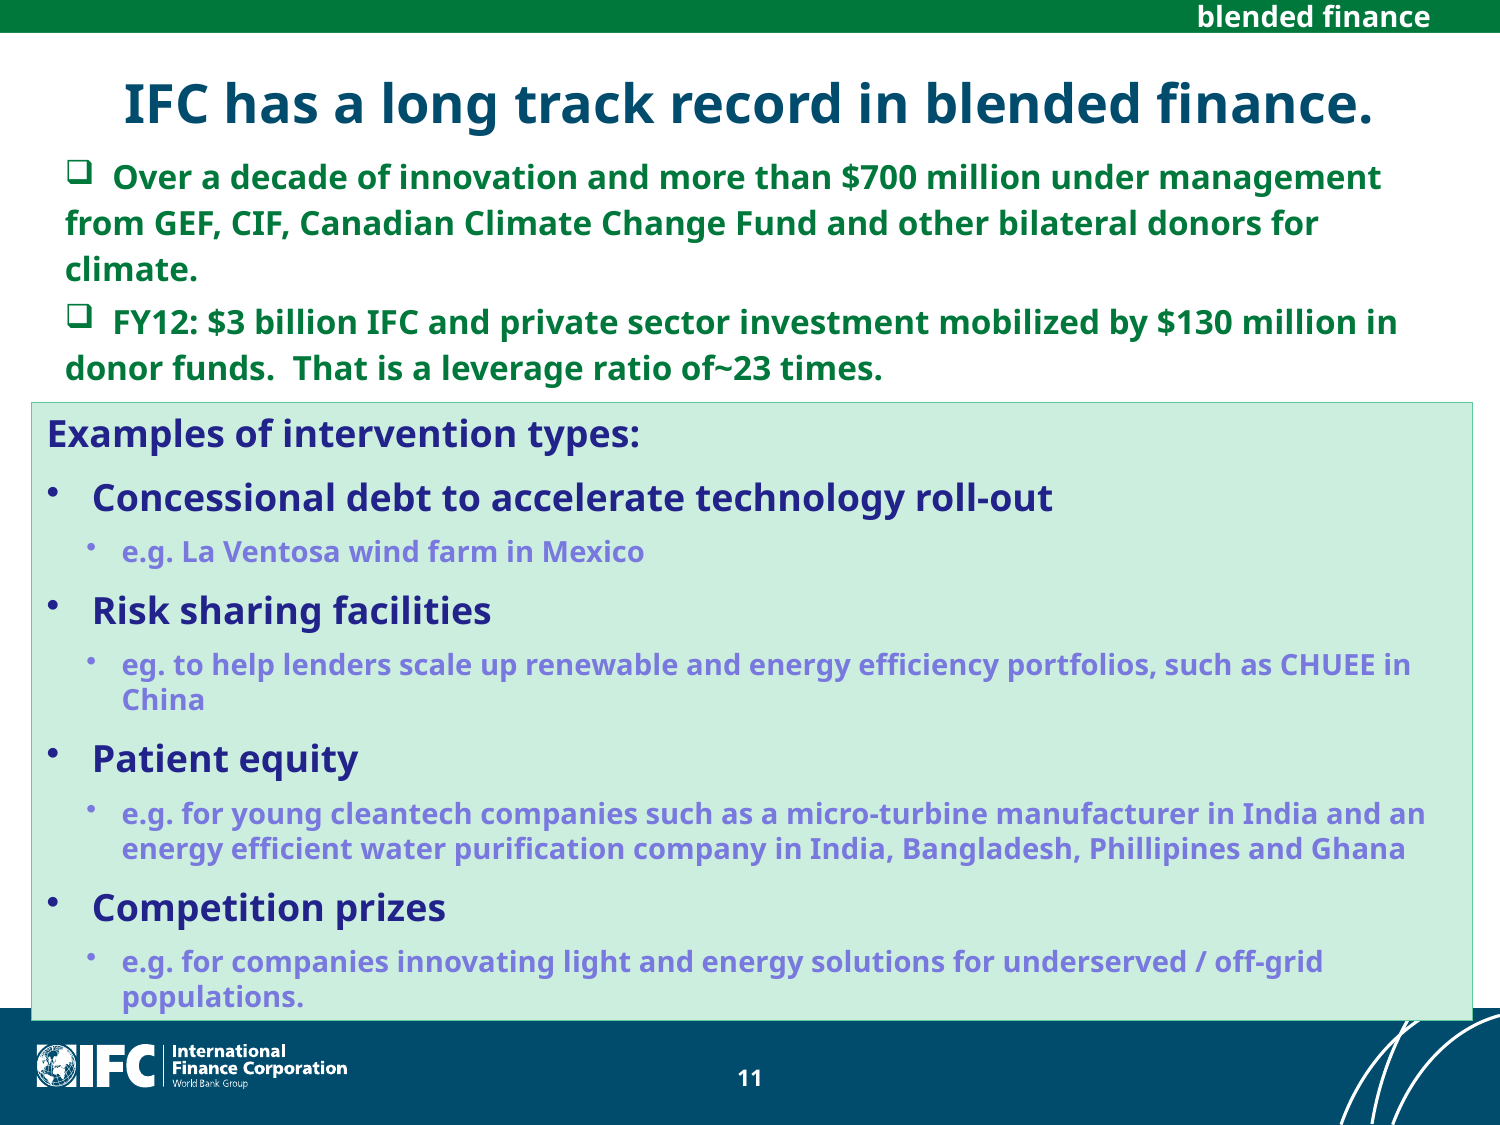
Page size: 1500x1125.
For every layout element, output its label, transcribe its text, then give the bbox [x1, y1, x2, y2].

slide_number 11 [595, 1055, 906, 1102]
list Over a decade of innovation and more than $700 million under management from GEF, CIF, Canadian Climate Change Fund and other bilateral donors for climate. FY12: $3 billion IFC and private sector investment mobilized by $130 million in donor funds. That is a leverage ratio of~23 times. [50, 143, 1425, 394]
text_box blended finance [1181, 0, 1454, 41]
text_box Examples of intervention types: Concessional debt to accelerate technology roll-out e.g. La Ventosa wind farm in Mexico Risk sharing facilities eg. to help lenders scale up renewable and energy efficiency portfolios, such as CHUEE in China Patient equity e.g. for young cleantech companies such as a micro-turbine manufacturer in India and an energy efficient water purification company in India, Bangladesh, Phillipines and Ghana Competition prizes e.g. for companies innovating light and energy solutions for underserved / off-grid populations. [31, 402, 1473, 1021]
title IFC has a long track record in blended finance. [0, 43, 1500, 160]
